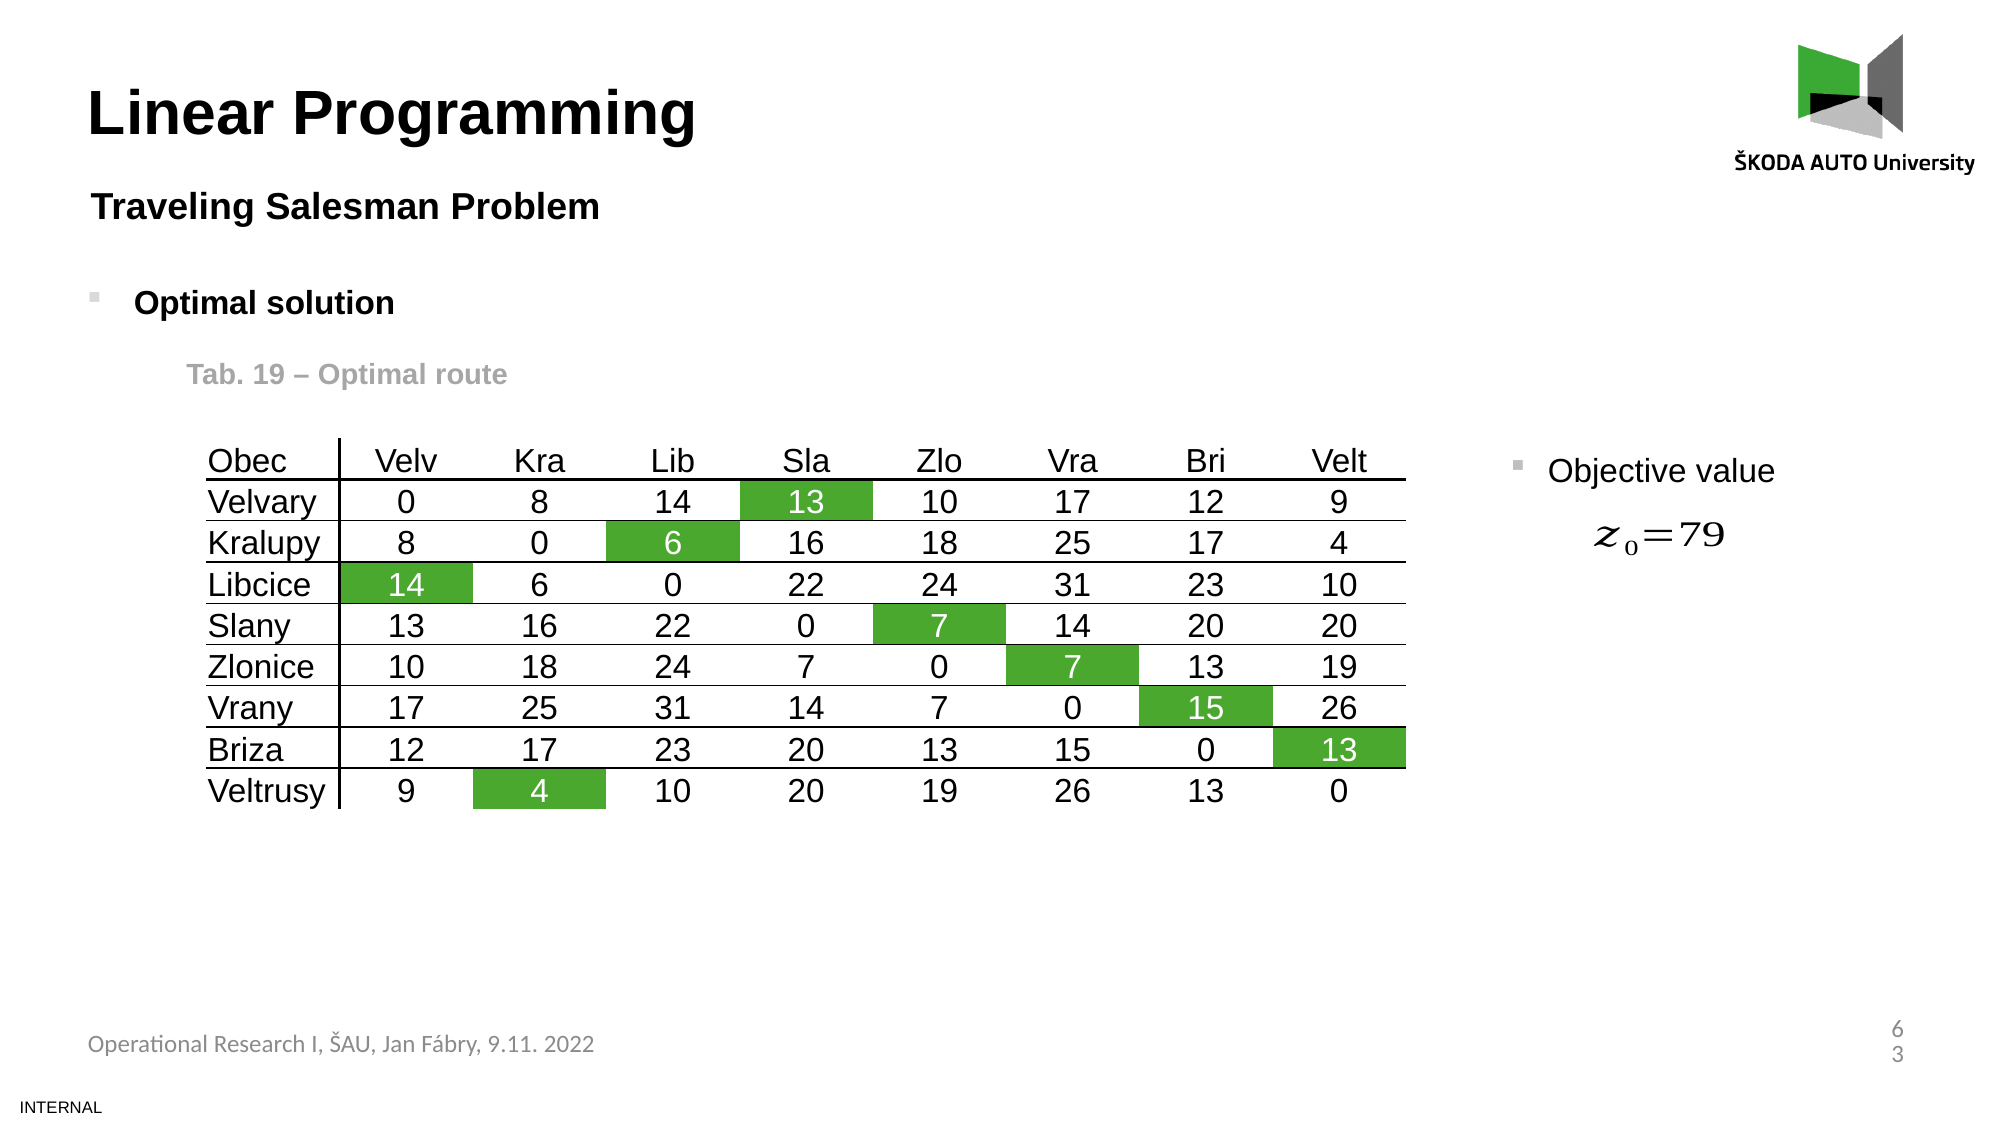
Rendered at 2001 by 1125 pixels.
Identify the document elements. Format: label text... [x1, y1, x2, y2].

table_cell Slany [206, 604, 338, 644]
table_cell 13 [1139, 769, 1273, 809]
table_header Obec [206, 438, 338, 478]
table_cell 22 [740, 563, 873, 603]
table_cell 8 [473, 481, 606, 520]
list Optimal solution [71, 270, 1957, 890]
table_cell 0 [1273, 769, 1406, 809]
table_cell 0 [873, 645, 1006, 685]
table_cell 8 [341, 521, 473, 561]
picture [1735, 34, 1975, 175]
table_cell 24 [606, 645, 740, 685]
table_cell 0 [341, 481, 473, 520]
table_cell 0 [606, 563, 740, 603]
table_cell 12 [341, 728, 473, 767]
table_cell 17 [341, 686, 473, 726]
table_cell 20 [1139, 604, 1273, 644]
table_cell 13 [341, 604, 473, 644]
table_cell Zlonice [206, 645, 338, 685]
table_cell 15 [1139, 686, 1273, 726]
table_cell 31 [1006, 563, 1139, 603]
table_cell 13 [1273, 728, 1406, 767]
table_cell Kralupy [206, 521, 338, 561]
table_cell 14 [341, 563, 473, 603]
table_cell 13 [873, 728, 1006, 767]
table_header Lib [606, 438, 740, 478]
text_box Tab. 19 – Optimal route [171, 351, 524, 399]
table_cell 0 [1006, 686, 1139, 726]
table_cell 7 [740, 645, 873, 685]
table_cell 13 [740, 481, 873, 520]
table_header Vra [1006, 438, 1139, 478]
table_cell 26 [1006, 769, 1139, 809]
table_cell 20 [740, 769, 873, 809]
table_cell 26 [1273, 686, 1406, 726]
table_header Kra [473, 438, 606, 478]
table_cell 22 [606, 604, 740, 644]
table_cell 10 [341, 645, 473, 685]
table_cell 12 [1139, 481, 1273, 520]
table_cell 20 [740, 728, 873, 767]
table_cell Vrany [206, 686, 338, 726]
table_header Sla [740, 438, 873, 478]
table_header Velt [1273, 438, 1406, 478]
table_header Velv [341, 438, 473, 478]
table_cell 16 [740, 521, 873, 561]
table_cell 19 [1273, 645, 1406, 685]
table_cell 19 [873, 769, 1006, 809]
table_cell 14 [740, 686, 873, 726]
table_cell 15 [1006, 728, 1139, 767]
table_cell Libcice [206, 563, 338, 603]
table_cell 7 [873, 686, 1006, 726]
table_cell Velvary [206, 481, 338, 520]
table_cell 10 [606, 769, 740, 809]
table_cell 0 [740, 604, 873, 644]
table_cell 16 [473, 604, 606, 644]
table_cell 25 [473, 686, 606, 726]
table_cell 18 [873, 521, 1006, 561]
slide_number 63 [1876, 1003, 1929, 1053]
table_cell 23 [1139, 563, 1273, 603]
table_cell 10 [873, 481, 1006, 520]
table_cell 7 [873, 604, 1006, 644]
table_header Zlo [873, 438, 1006, 478]
table_cell 0 [1139, 728, 1273, 767]
table_cell 20 [1273, 604, 1406, 644]
table_cell Briza [206, 728, 338, 767]
table_cell 9 [341, 769, 473, 809]
footer Operational Research I, ŠAU, Jan Fábry, 9.11. 2022 [72, 1012, 1148, 1073]
table_cell 18 [473, 645, 606, 685]
table_cell 6 [606, 521, 740, 561]
table_cell 14 [1006, 604, 1139, 644]
table_cell 17 [1006, 481, 1139, 520]
list Traveling Salesman Problem [75, 174, 1592, 236]
table_cell 23 [606, 728, 740, 767]
table_cell Veltrusy [206, 769, 338, 809]
table_cell 24 [873, 563, 1006, 603]
table_cell 31 [606, 686, 740, 726]
text_box Objective value [1433, 438, 1877, 497]
table_cell 0 [473, 521, 606, 561]
table_cell 6 [473, 563, 606, 603]
table_cell 17 [473, 728, 606, 767]
table_cell 17 [1139, 521, 1273, 561]
list Linear Programming [72, 72, 1593, 158]
table_cell 4 [1273, 521, 1406, 561]
table_cell 25 [1006, 521, 1139, 561]
table_cell 10 [1273, 563, 1406, 603]
table_header Bri [1139, 438, 1273, 478]
table_cell 14 [606, 481, 740, 520]
table_cell 13 [1139, 645, 1273, 685]
table_cell 4 [473, 769, 606, 809]
table_cell 9 [1273, 481, 1406, 520]
table_cell 7 [1006, 645, 1139, 685]
